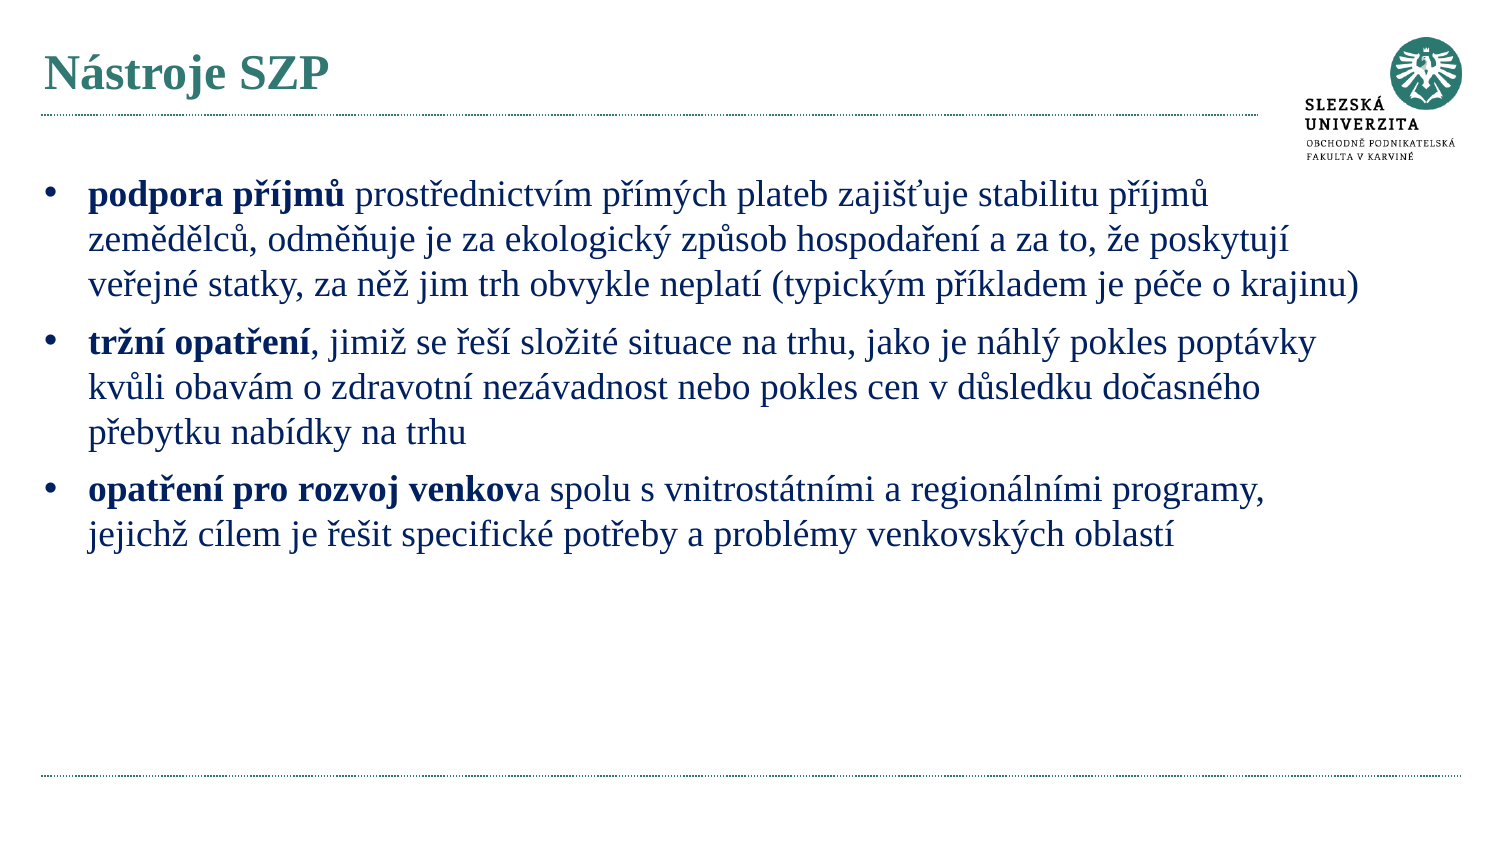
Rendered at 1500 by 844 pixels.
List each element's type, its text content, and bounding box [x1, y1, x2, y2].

title Nástroje SZP [29, 32, 1282, 116]
text_box podpora příjmů prostřednictvím přímých plateb zajišťuje stabilitu příjmů zemědělců, odměňuje je za ekologický způsob hospodaření a za to, že poskytují veřejné statky, za něž jim trh obvykle neplatí (typickým příkladem je péče o krajinu) tržní opatření, jimiž se řeší složité situace na trhu, jako je náhlý pokles poptávky kvůli obavám o zdravotní nezávadnost nebo pokles cen v důsledku dočasného přebytku nabídky na trhu opatření pro rozvoj venkova spolu s vnitrostátními a regionálními programy, jejichž cílem je řešit specifické potřeby a problémy venkovských oblastí [29, 161, 1388, 788]
picture [1305, 37, 1462, 160]
